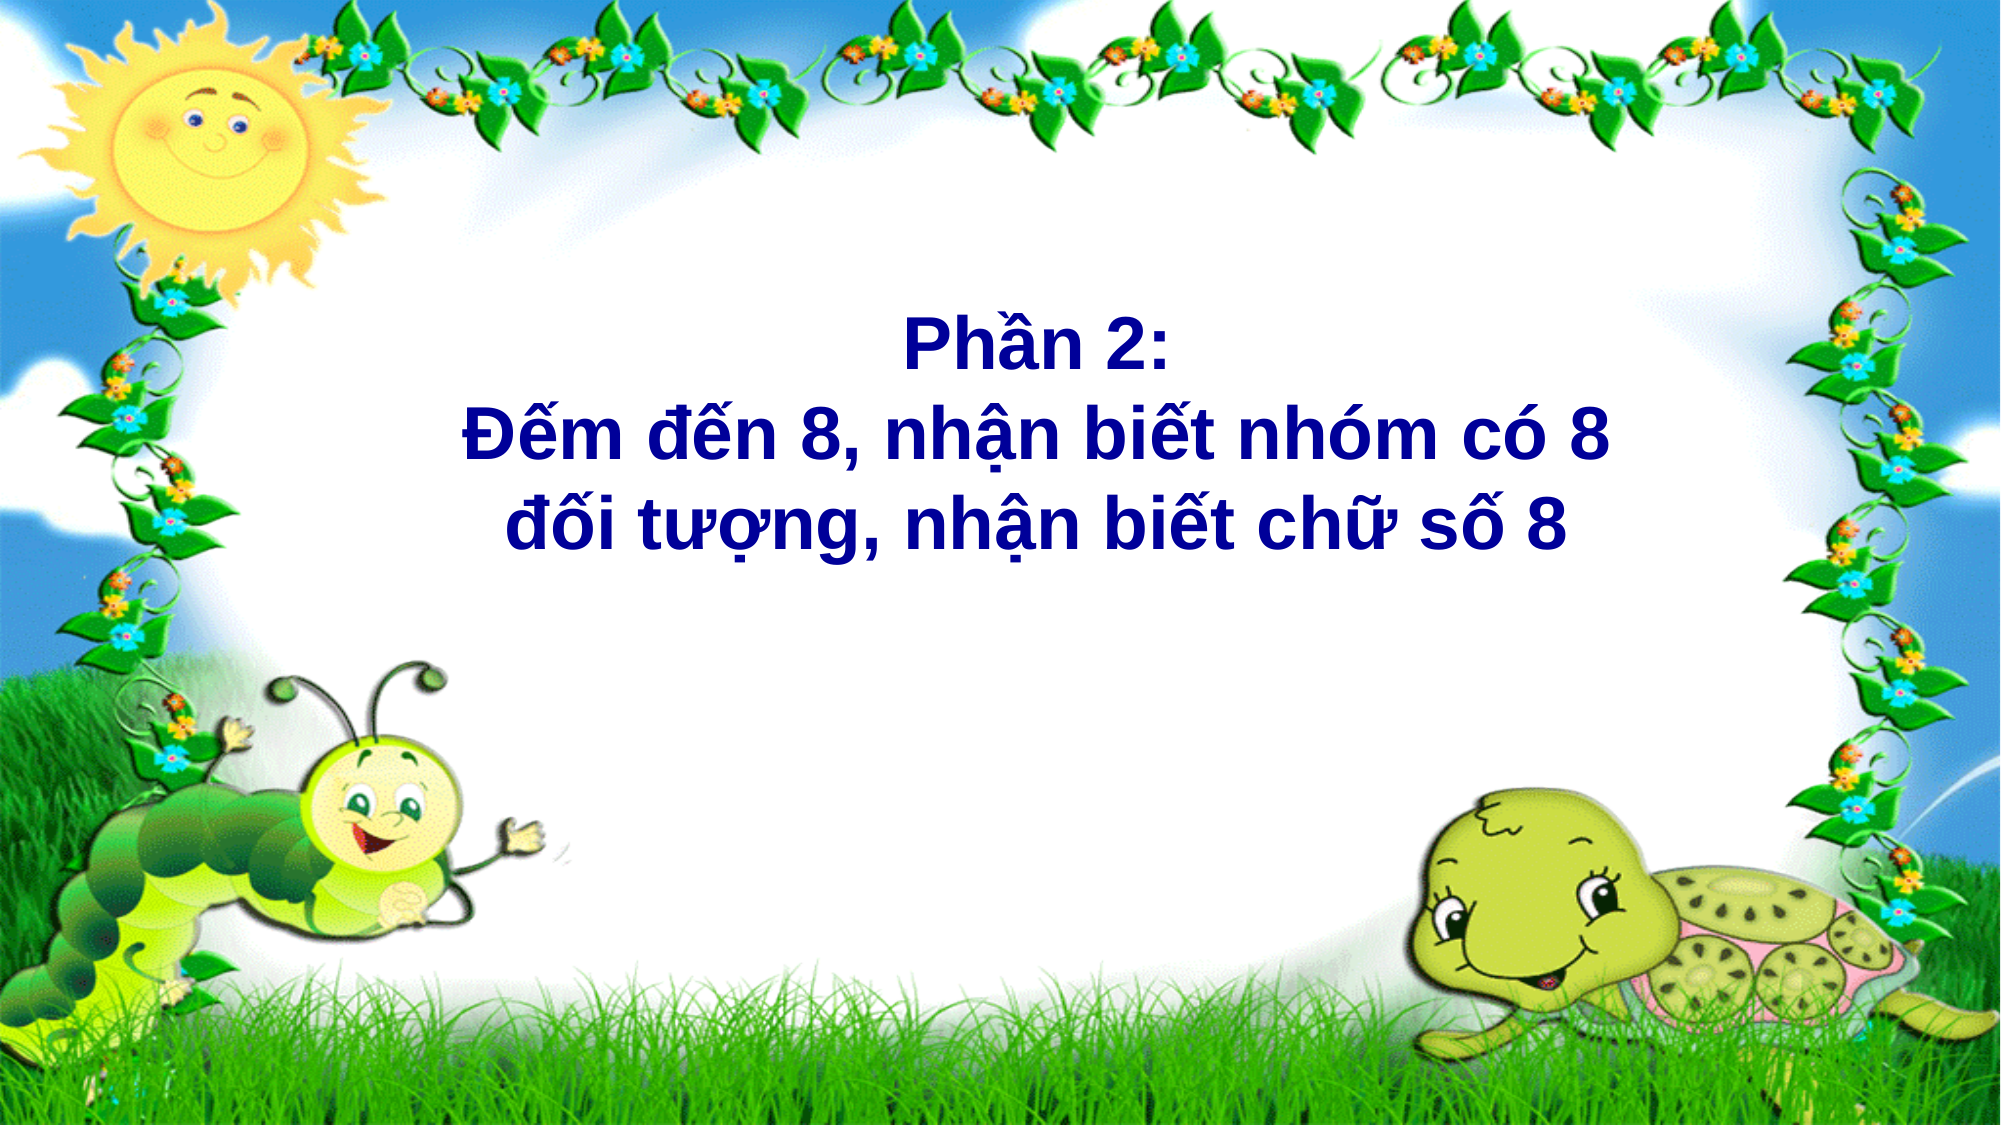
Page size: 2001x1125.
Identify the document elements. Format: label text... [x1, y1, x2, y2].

text_box Phần 2: Đếm đến 8, nhận biết nhóm có 8 đối tượng, nhận biết chữ số 8 [437, 287, 1638, 618]
picture [0, 0, 2001, 1125]
